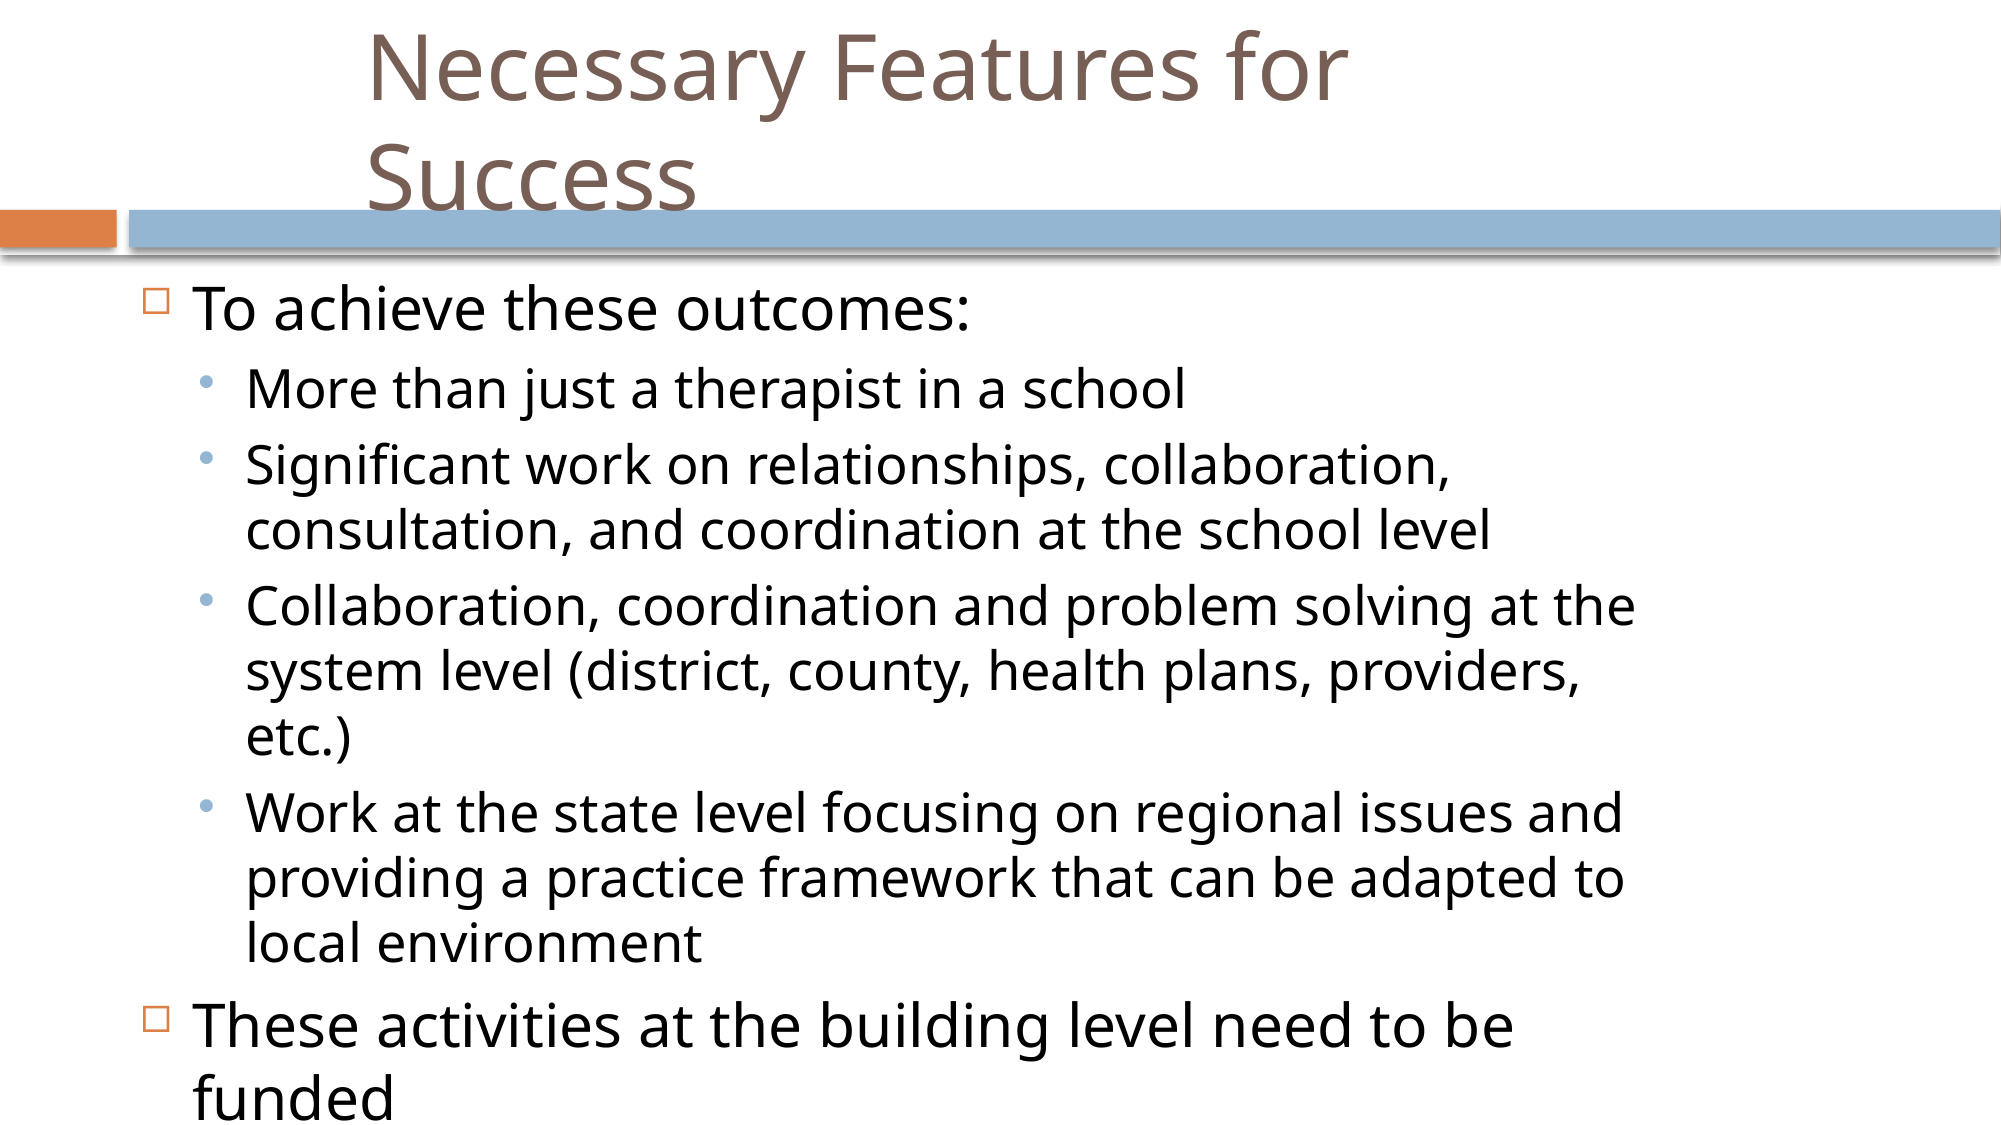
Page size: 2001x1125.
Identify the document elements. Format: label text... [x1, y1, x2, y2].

title Necessary Features for Success [350, 37, 1688, 200]
list To achieve these outcomes: More than just a therapist in a school Significant work on relationships, collaboration, consultation, and coordination at the school level Collaboration, coordination and problem solving at the system level (district, county, health plans, providers, etc.) Work at the state level focusing on regional issues and providing a practice framework that can be adapted to local environment These activities at the building level need to be funded [125, 262, 1713, 1075]
